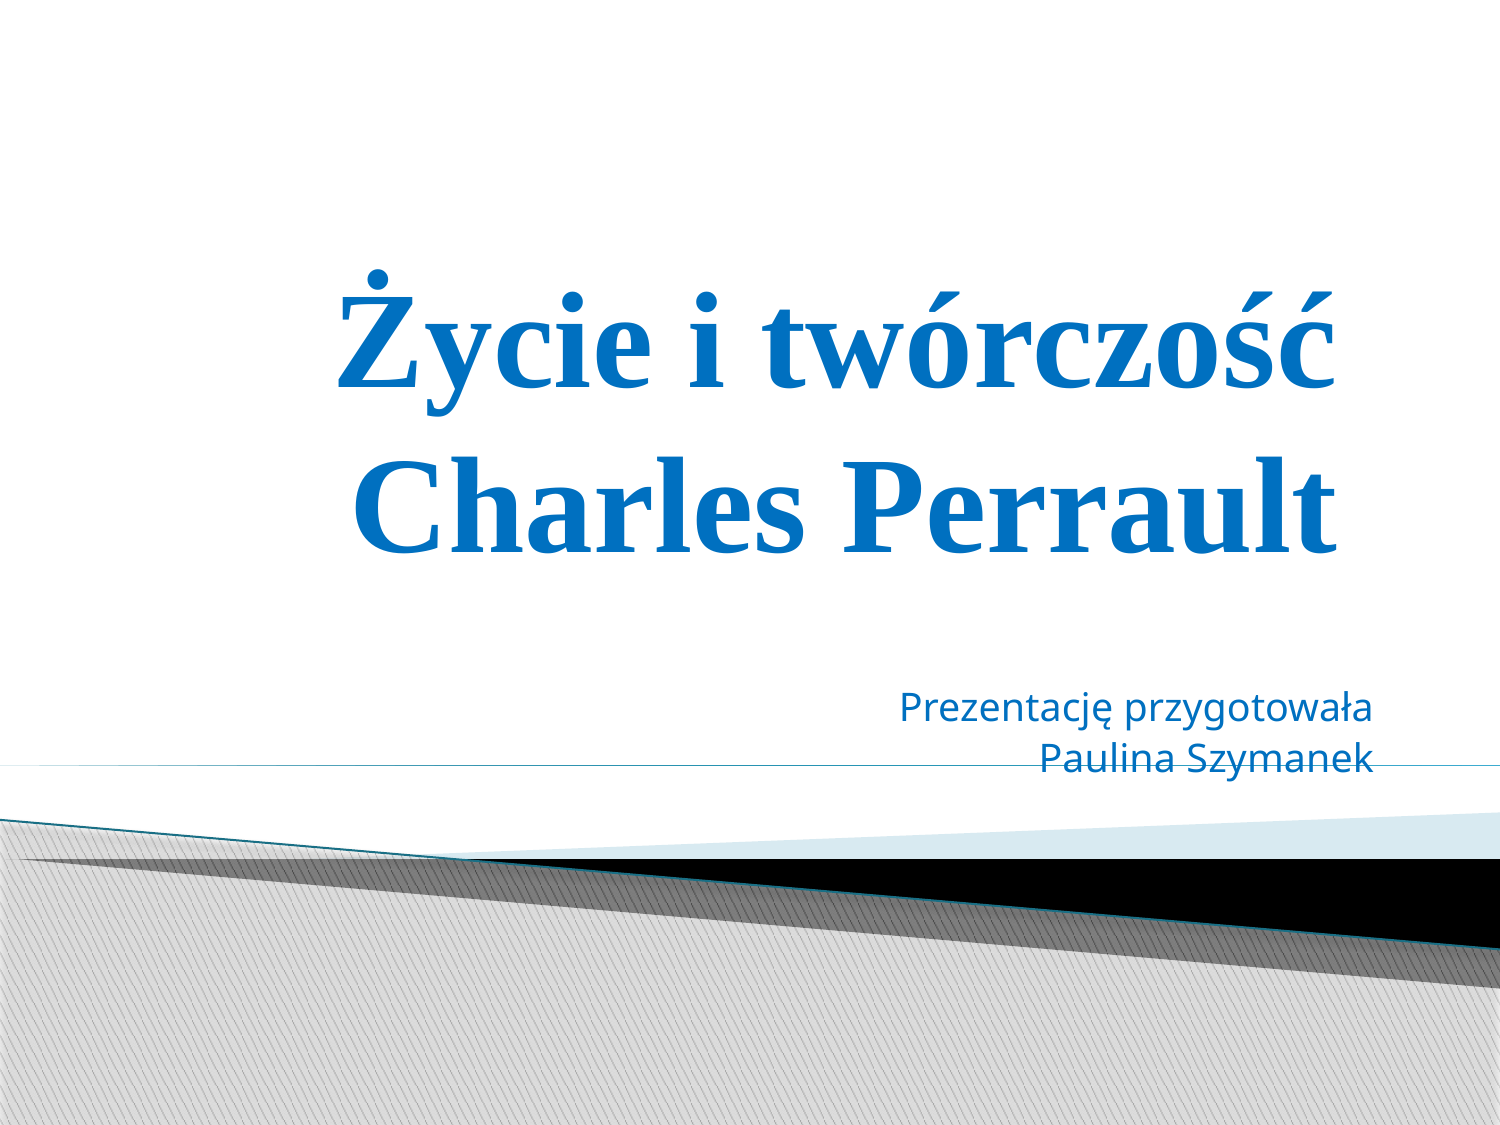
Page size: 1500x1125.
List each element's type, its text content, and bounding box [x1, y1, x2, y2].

title Życie i twórczość Charles Perrault [112, 287, 1388, 588]
subtitle Prezentację przygotowała Paulina Szymanek [112, 592, 1388, 790]
picture [5, 859, 1500, 989]
